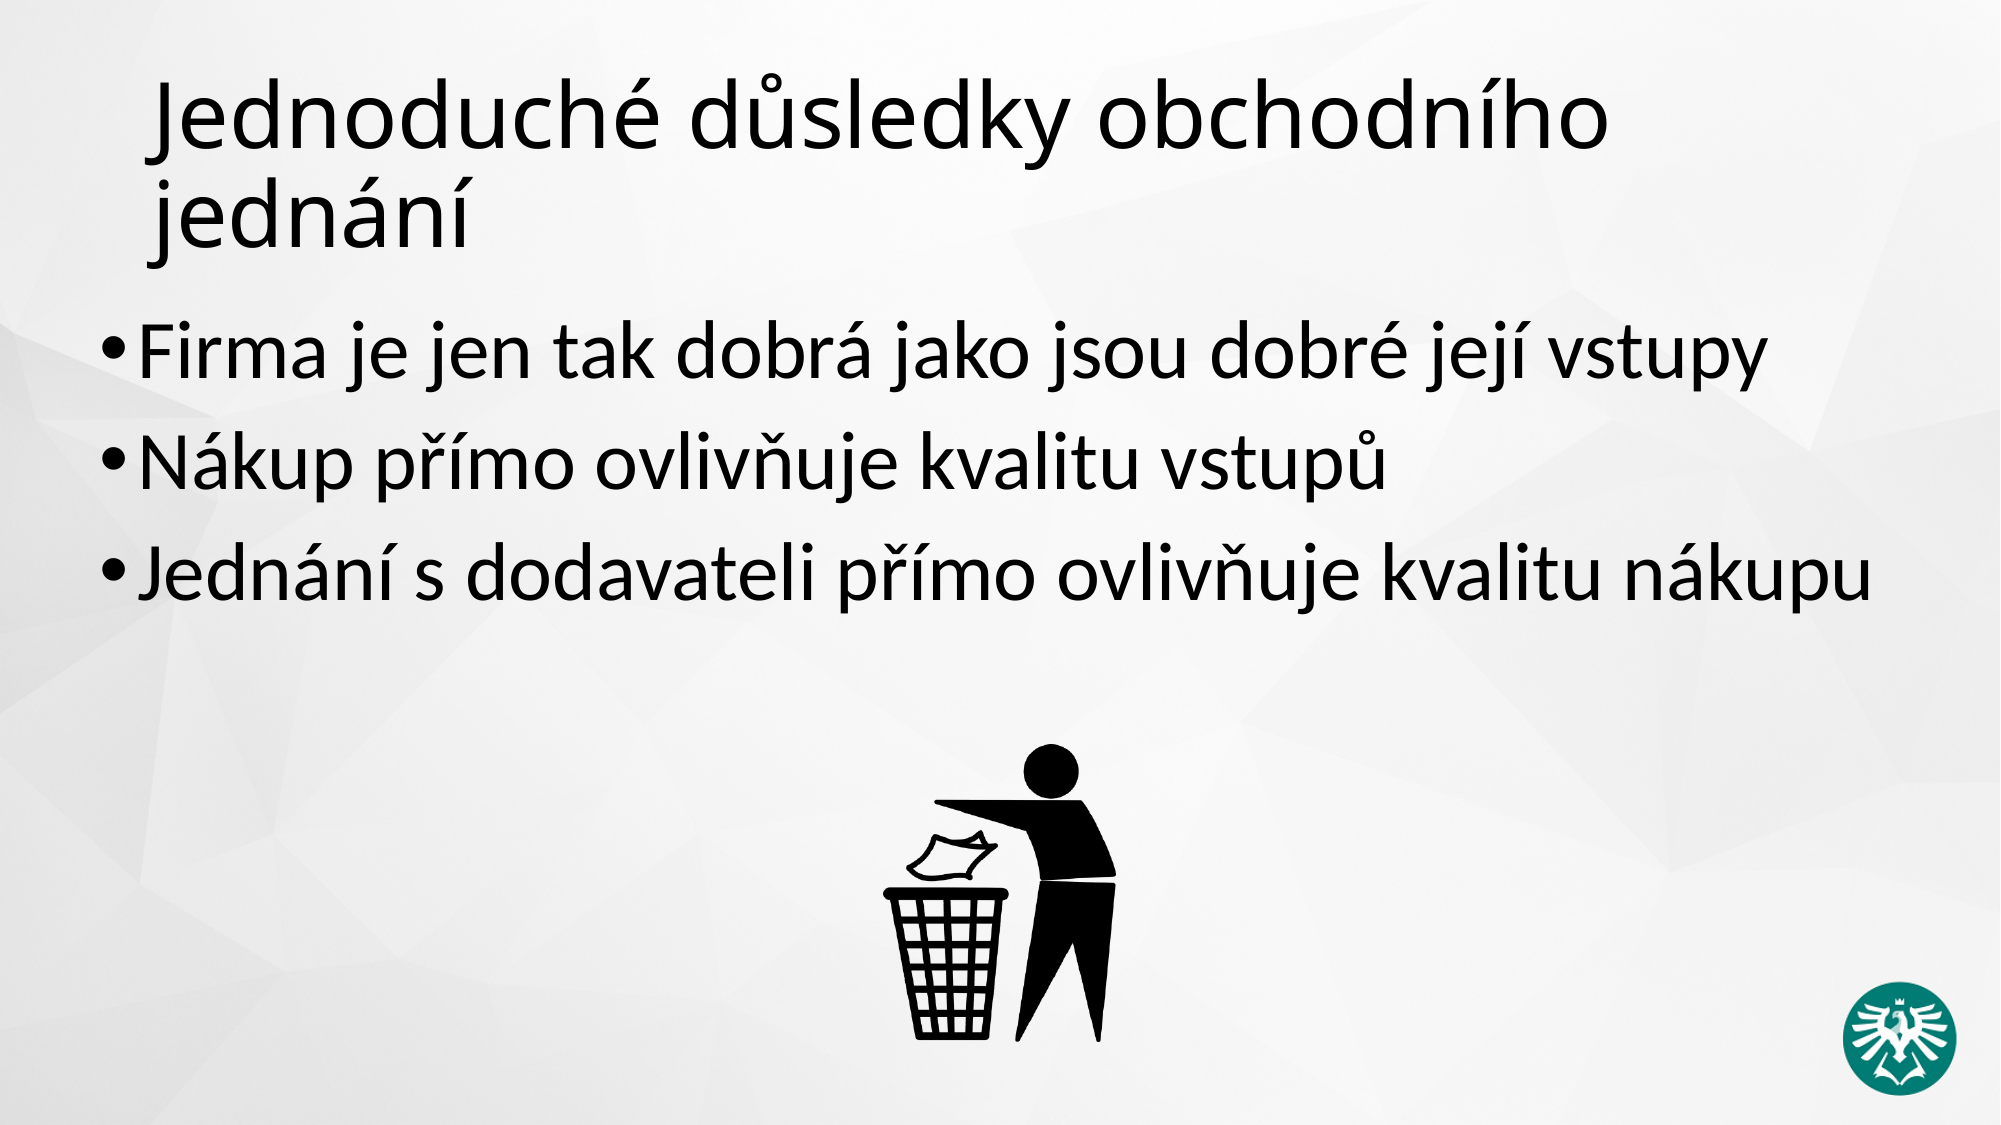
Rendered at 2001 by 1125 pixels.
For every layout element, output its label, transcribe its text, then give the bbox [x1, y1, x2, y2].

list Firma je jen tak dobrá jako jsou dobré její vstupy Nákup přímo ovlivňuje kvalitu vstupů Jednání s dodavateli přímo ovlivňuje kvalitu nákupu [84, 299, 1954, 1043]
title Jednoduché důsledky obchodního jednání [137, 59, 1863, 278]
picture [0, 0, 2001, 1125]
